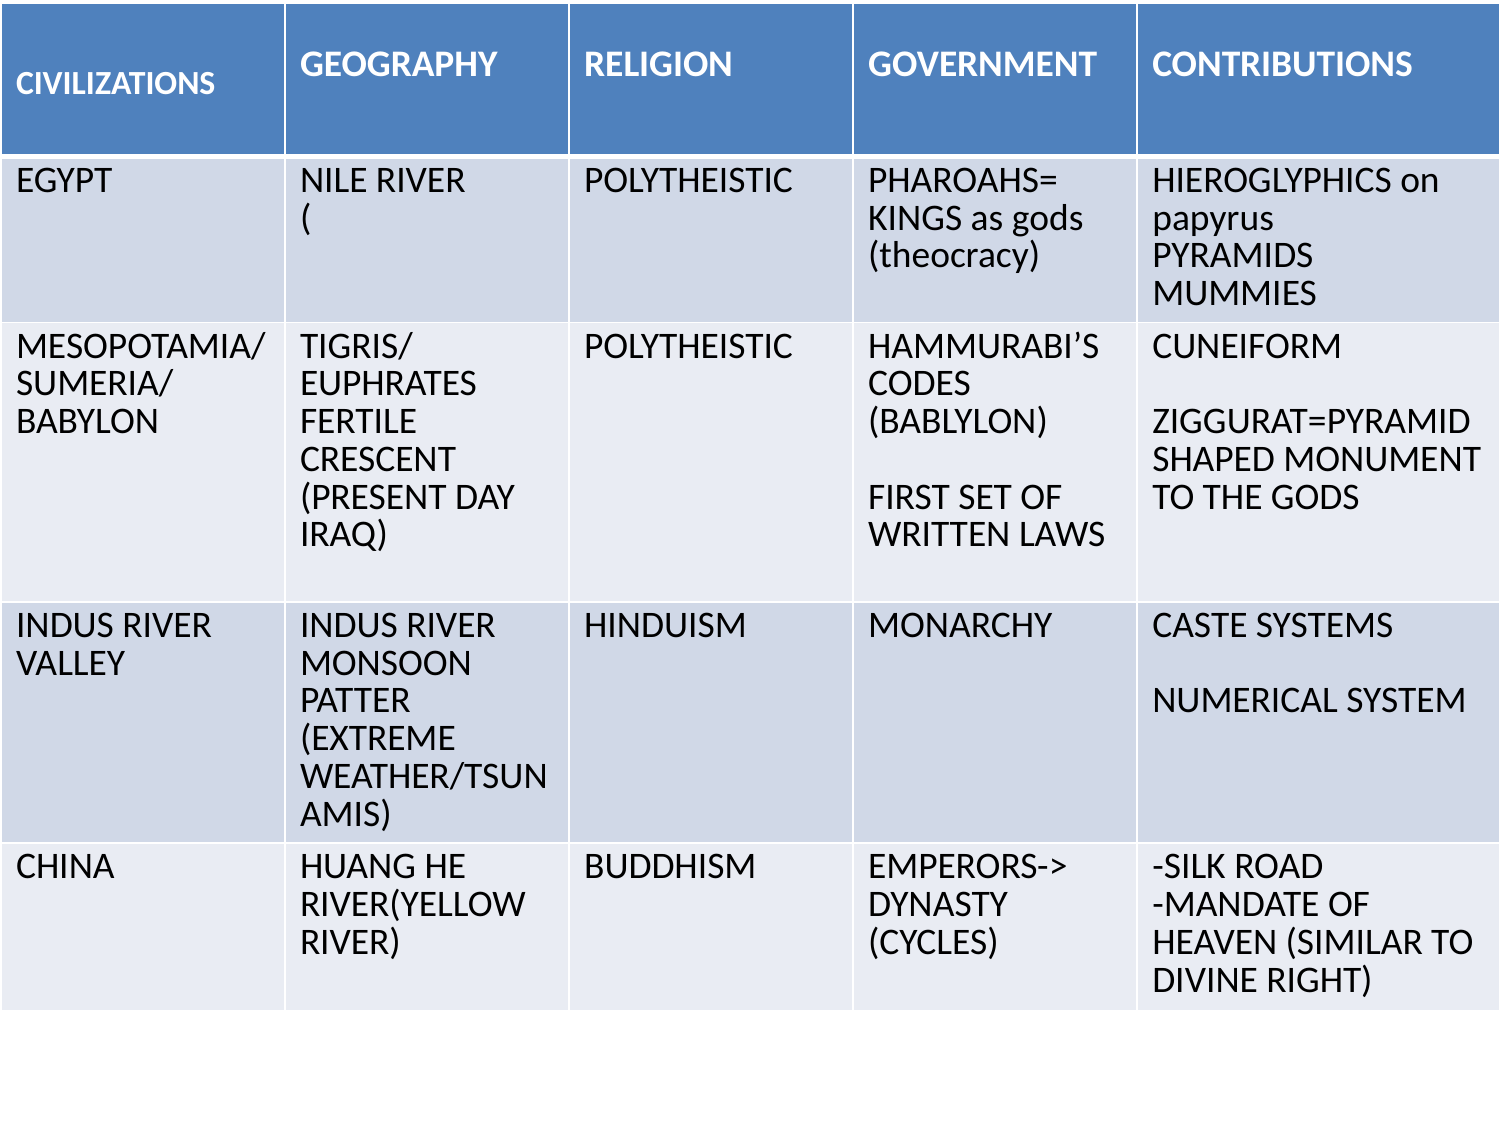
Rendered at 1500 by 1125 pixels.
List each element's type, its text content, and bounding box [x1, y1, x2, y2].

table_cell MESOPOTAMIA/SUMERIA/ BABYLON [2, 323, 284, 601]
table_header GEOGRAPHY [286, 4, 568, 154]
table_cell POLYTHEISTIC [570, 323, 852, 601]
table_cell CUNEIFORM ZIGGURAT=PYRAMID SHAPED MONUMENT TO THE GODS [1138, 323, 1499, 601]
table_cell EGYPT [2, 159, 284, 322]
table_cell -SILK ROAD -MANDATE OF HEAVEN (SIMILAR TO DIVINE RIGHT) [1138, 844, 1499, 1010]
table_header RELIGION [570, 4, 852, 154]
table_cell INDUS RIVER MONSOON PATTER (EXTREME WEATHER/TSUNAMIS) [286, 603, 568, 842]
table_header GOVERNMENT [854, 4, 1136, 154]
table_cell CASTE SYSTEMS NUMERICAL SYSTEM [1138, 603, 1499, 842]
table_cell EMPERORS-> DYNASTY (CYCLES) [854, 844, 1136, 1010]
table_cell TIGRIS/EUPHRATES FERTILE CRESCENT (PRESENT DAY IRAQ) [286, 323, 568, 601]
table_cell HUANG HE RIVER(YELLOW RIVER) [286, 844, 568, 1010]
table_header CONTRIBUTIONS [1138, 4, 1499, 154]
table_cell INDUS RIVER VALLEY [2, 603, 284, 842]
table_cell BUDDHISM [570, 844, 852, 1010]
table_cell POLYTHEISTIC [570, 159, 852, 322]
table_cell NILE RIVER ( [286, 159, 568, 322]
table_cell HAMMURABI’S CODES (BABLYLON) FIRST SET OF WRITTEN LAWS [854, 323, 1136, 601]
table_header CIVILIZATIONS [2, 4, 284, 154]
table_cell HINDUISM [570, 603, 852, 842]
table_cell HIEROGLYPHICS on papyrus PYRAMIDS MUMMIES [1138, 159, 1499, 322]
table_cell MONARCHY [854, 603, 1136, 842]
table_cell PHAROAHS= KINGS as gods (theocracy) [854, 159, 1136, 322]
table_cell CHINA [2, 844, 284, 1010]
